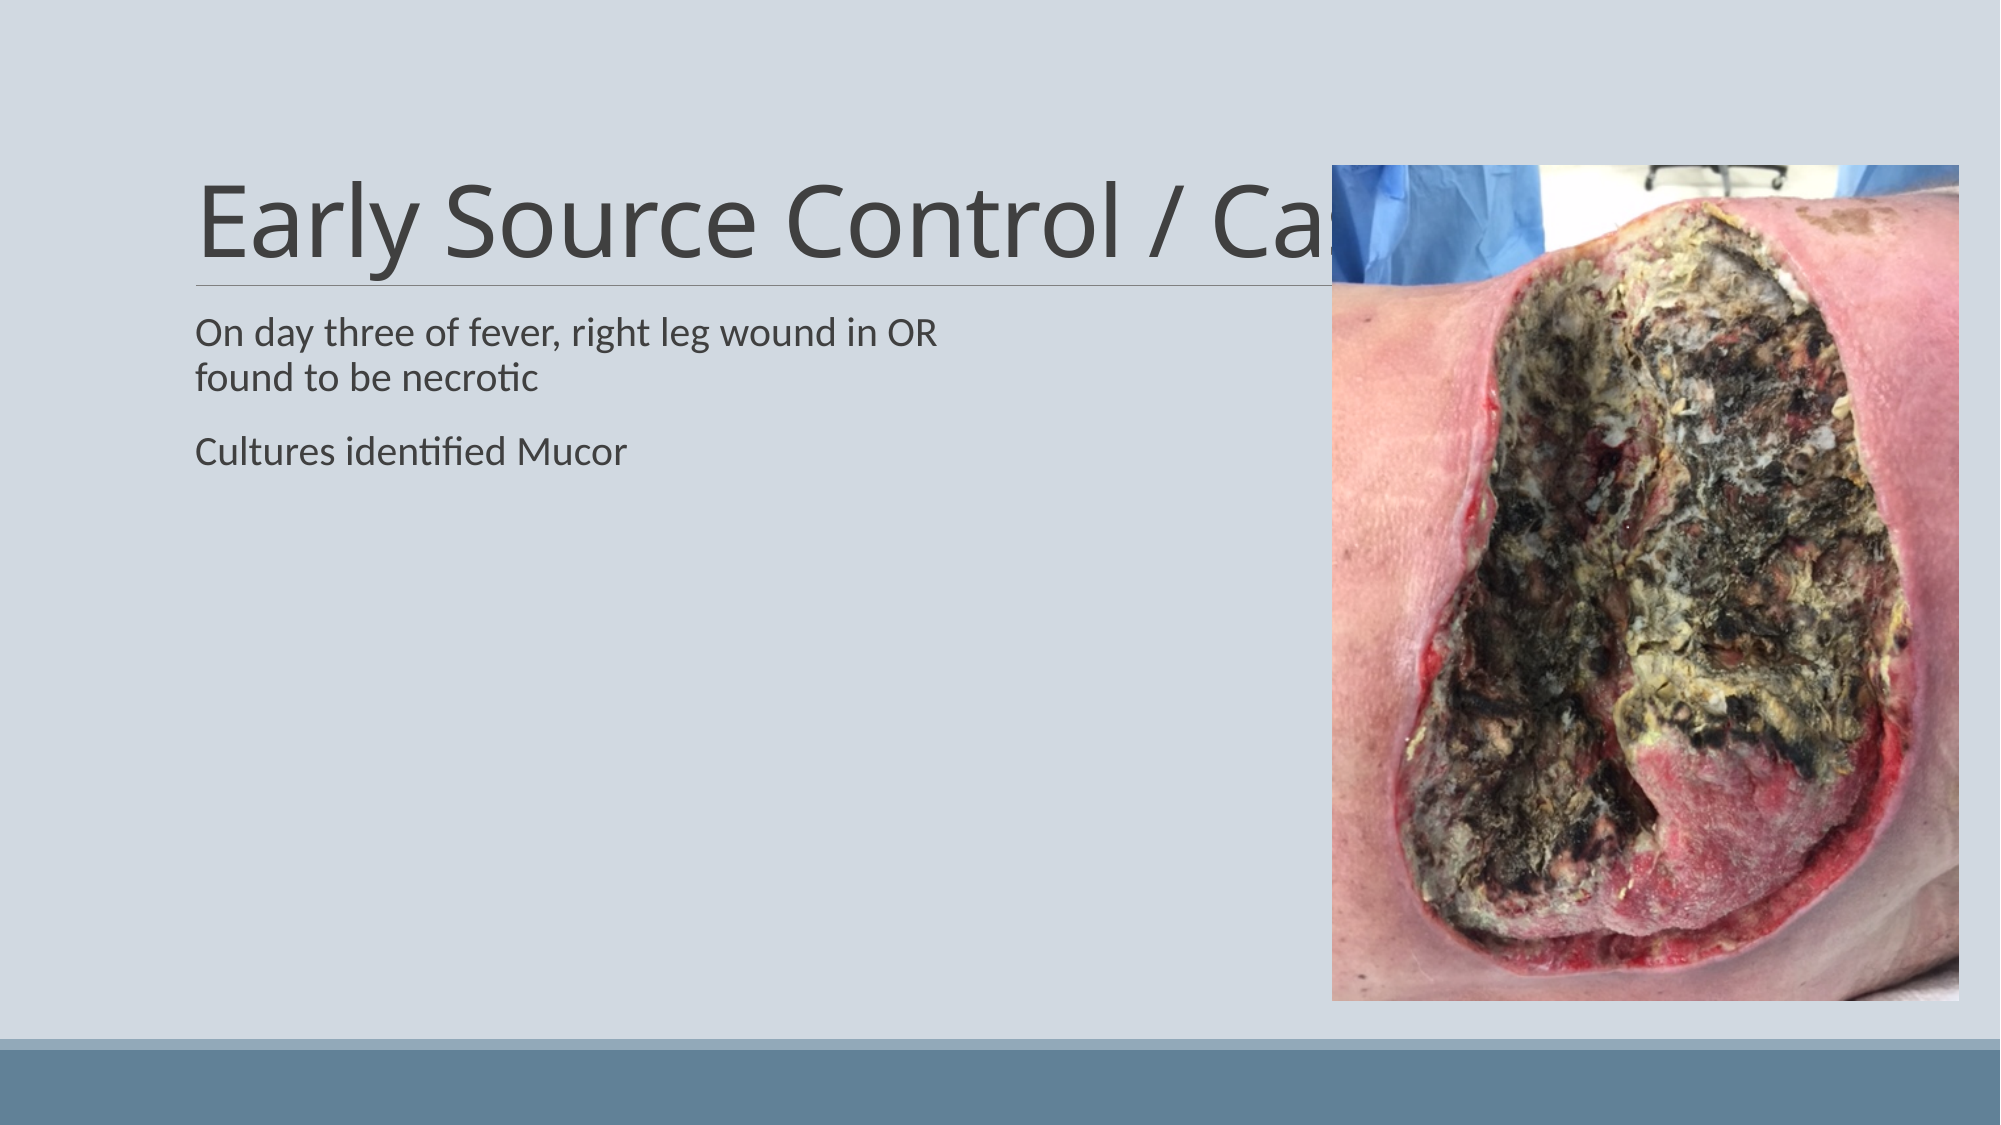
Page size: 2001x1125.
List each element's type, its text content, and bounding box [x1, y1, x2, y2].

picture [1331, 165, 1960, 1001]
title Early Source Control / Case [180, 47, 1830, 285]
list On day three of fever, right leg wound in OR found to be necrotic Cultures identified Mucor [180, 302, 990, 963]
